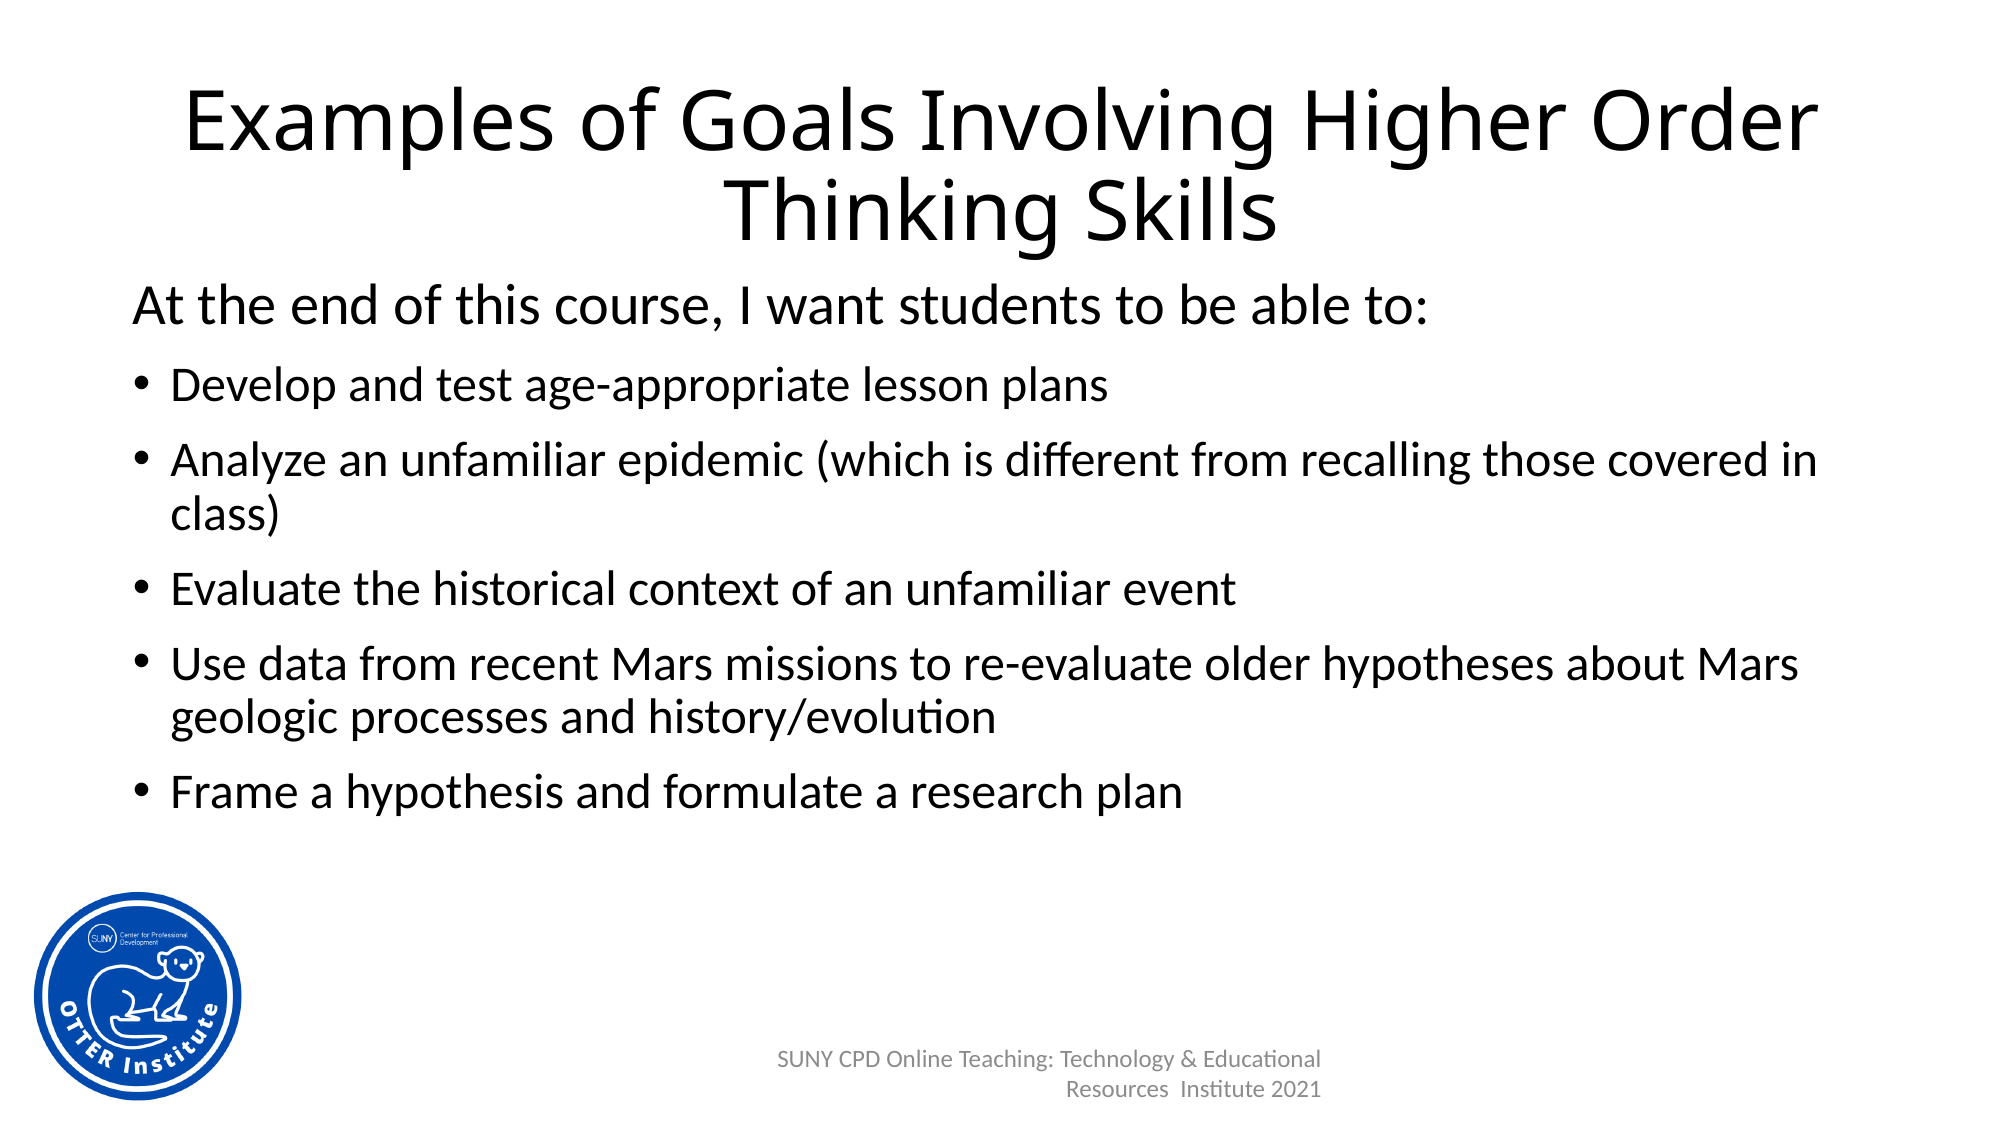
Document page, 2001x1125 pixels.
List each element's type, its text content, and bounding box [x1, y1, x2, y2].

list At the end of this course, I want students to be able to: Develop and test age-appropriate lesson plans Analyze an unfamiliar epidemic (which is different from recalling those covered in class) Evaluate the historical context of an unfamiliar event Use data from recent Mars missions to re-evaluate older hypotheses about Mars geologic processes and history/evolution Frame a hypothesis and formulate a research plan [117, 267, 1883, 1053]
picture [31, 889, 244, 1103]
title Examples of Goals Involving Higher Order Thinking Skills [50, 59, 1953, 278]
footer SUNY CPD Online Teaching: Technology & Educational Resources Institute 2021 [662, 1042, 1338, 1103]
